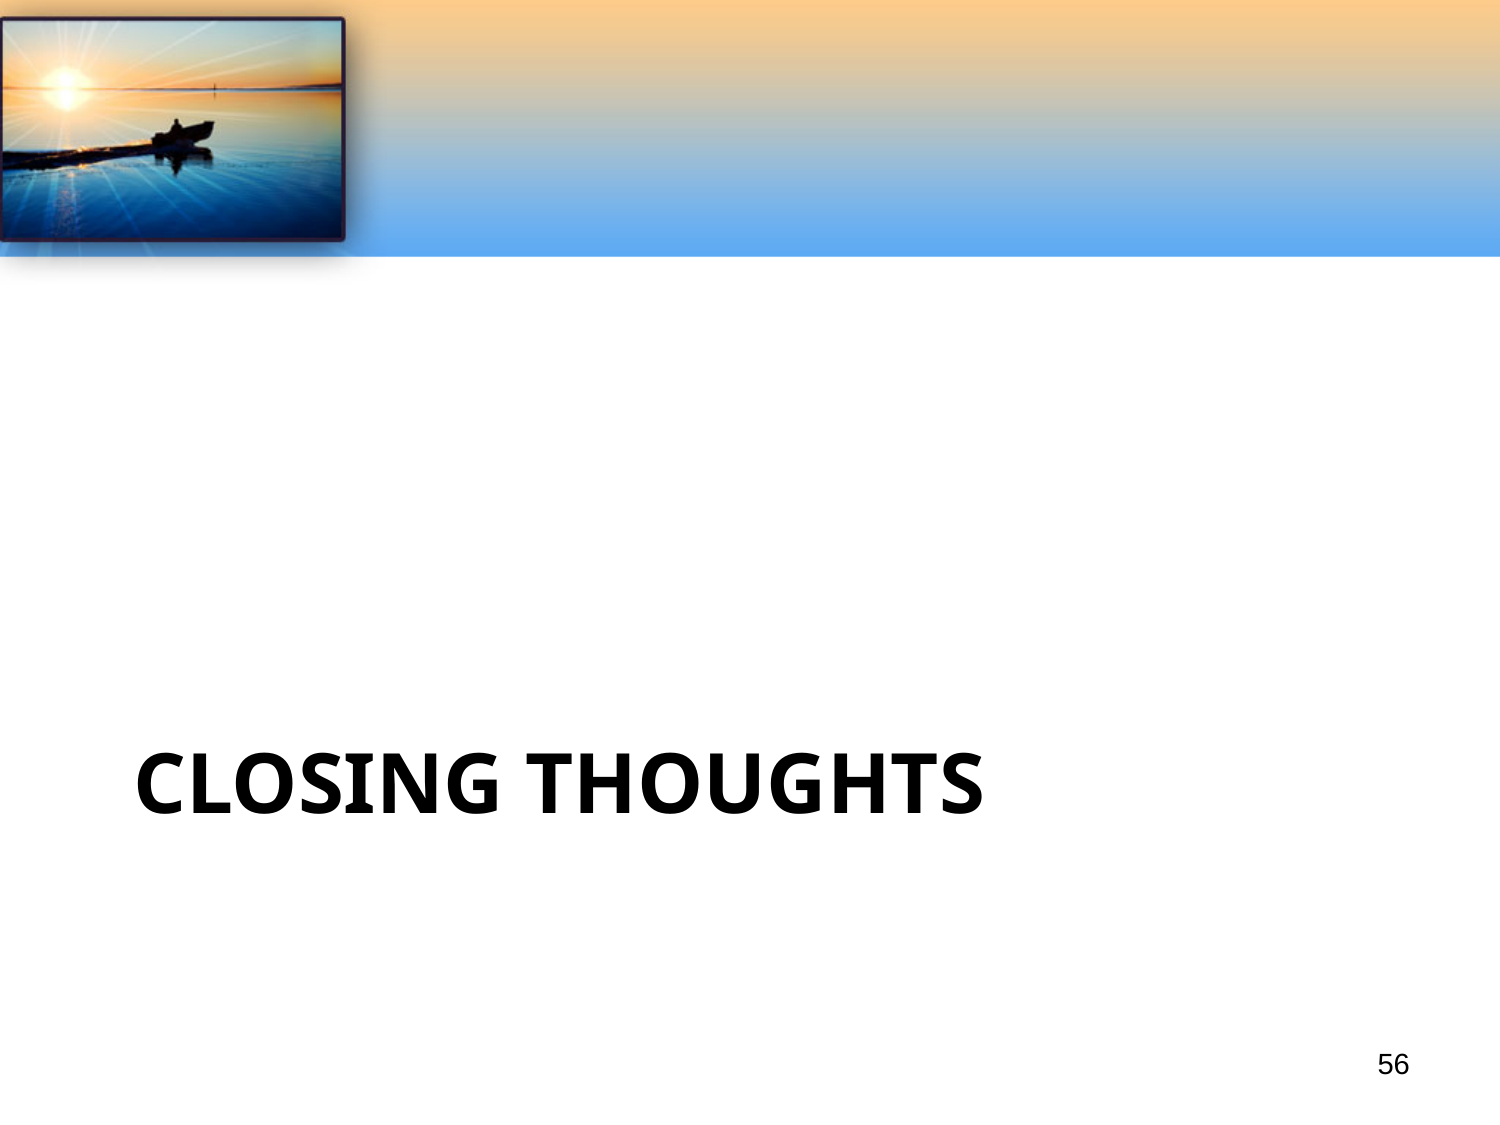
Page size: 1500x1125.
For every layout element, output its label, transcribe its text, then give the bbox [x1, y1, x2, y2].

slide_number 56 [1074, 1037, 1425, 1105]
title Closing thoughts [118, 722, 1394, 947]
picture [0, 0, 1500, 1125]
